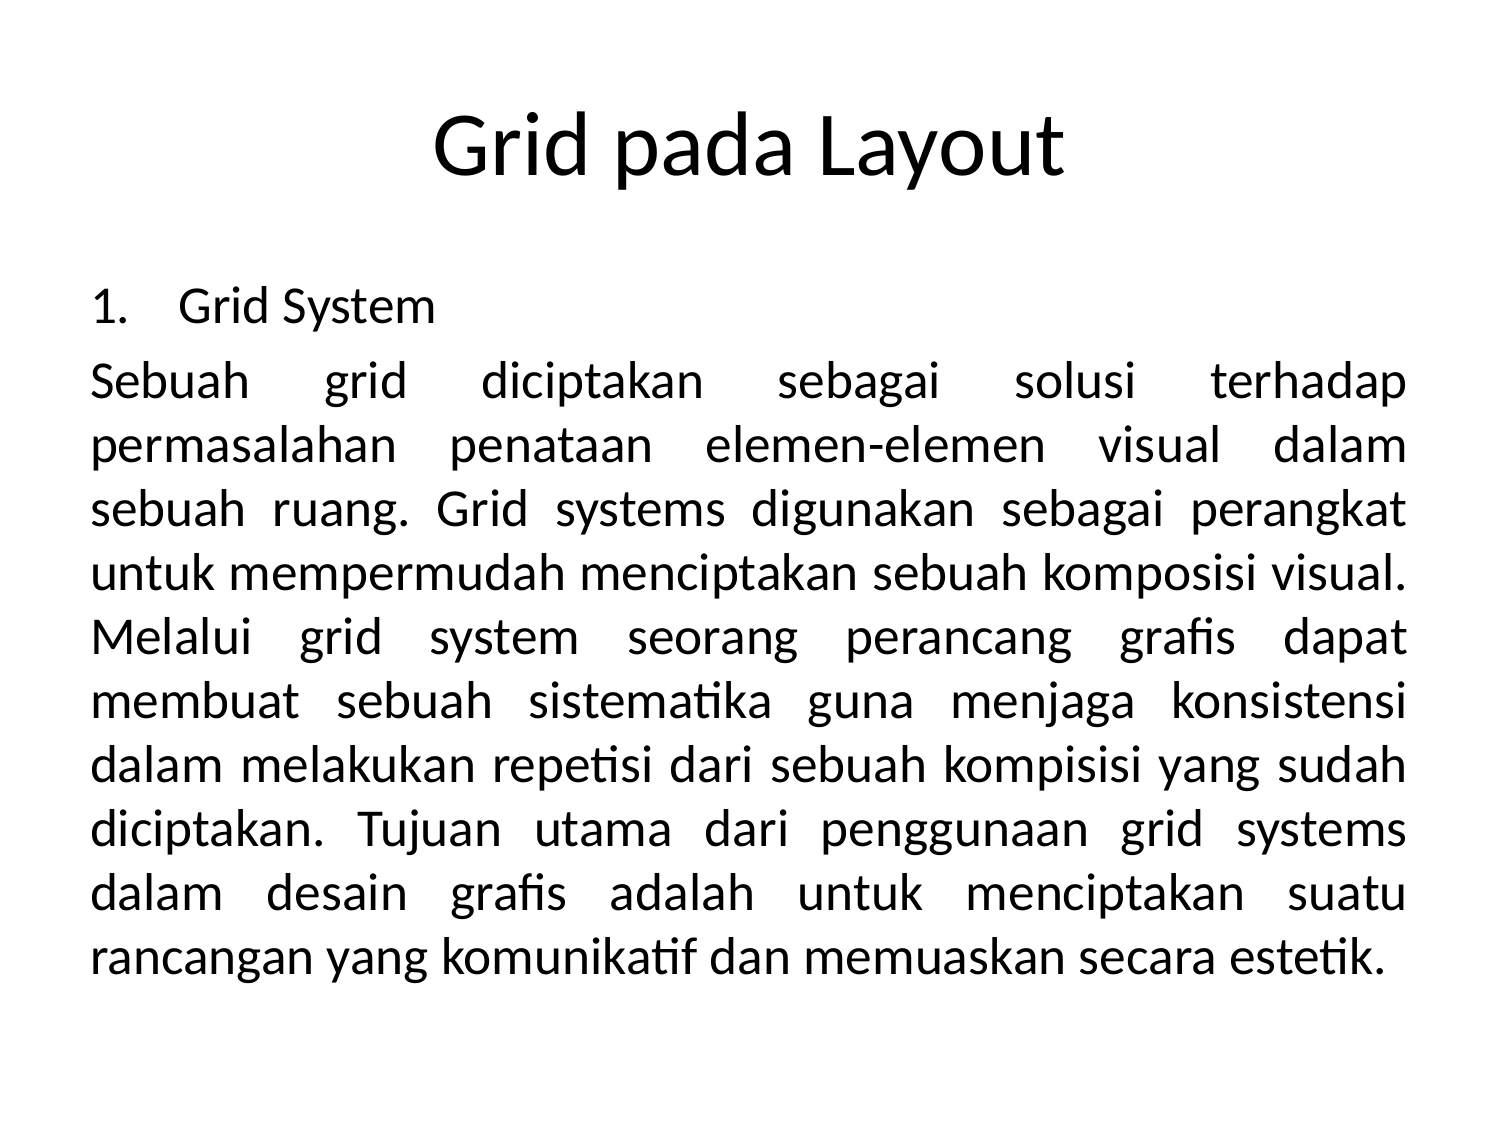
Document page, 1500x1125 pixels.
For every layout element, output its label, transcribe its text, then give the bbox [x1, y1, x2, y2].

list 1. Grid System Sebuah grid diciptakan sebagai solusi terhadap permasalahan penataan elemen-elemen visual dalam sebuah ruang. Grid systems digunakan sebagai perangkat untuk mempermudah menciptakan sebuah komposisi visual. Melalui grid system seorang perancang grafis dapat membuat sebuah sistematika guna menjaga konsistensi dalam melakukan repetisi dari sebuah kompisisi yang sudah diciptakan. Tujuan utama dari penggunaan grid systems dalam desain grafis adalah untuk menciptakan suatu rancangan yang komunikatif dan memuaskan secara estetik. [75, 262, 1425, 1005]
title Grid pada Layout [75, 45, 1425, 233]
